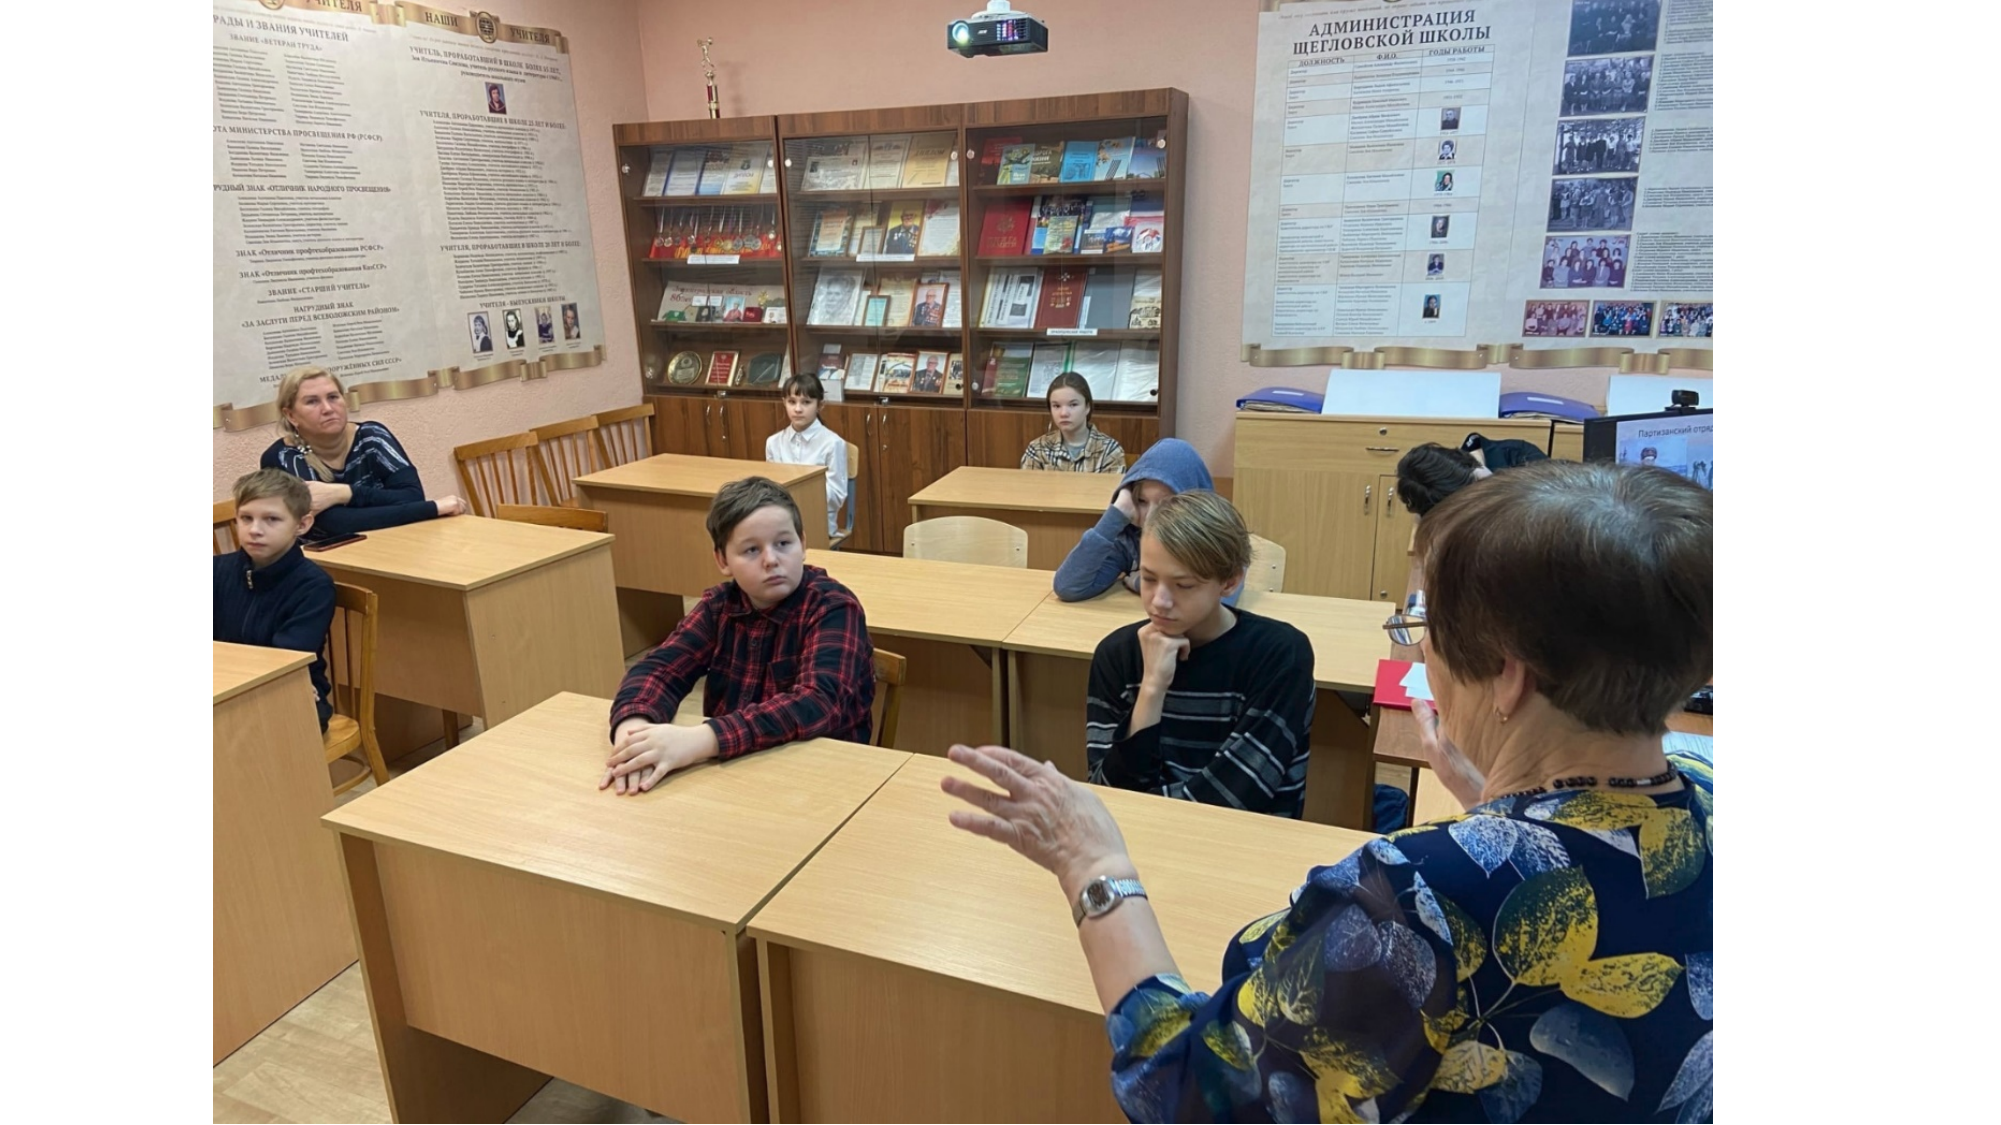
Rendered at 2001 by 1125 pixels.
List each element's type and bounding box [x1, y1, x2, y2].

list [213, 0, 1713, 1124]
